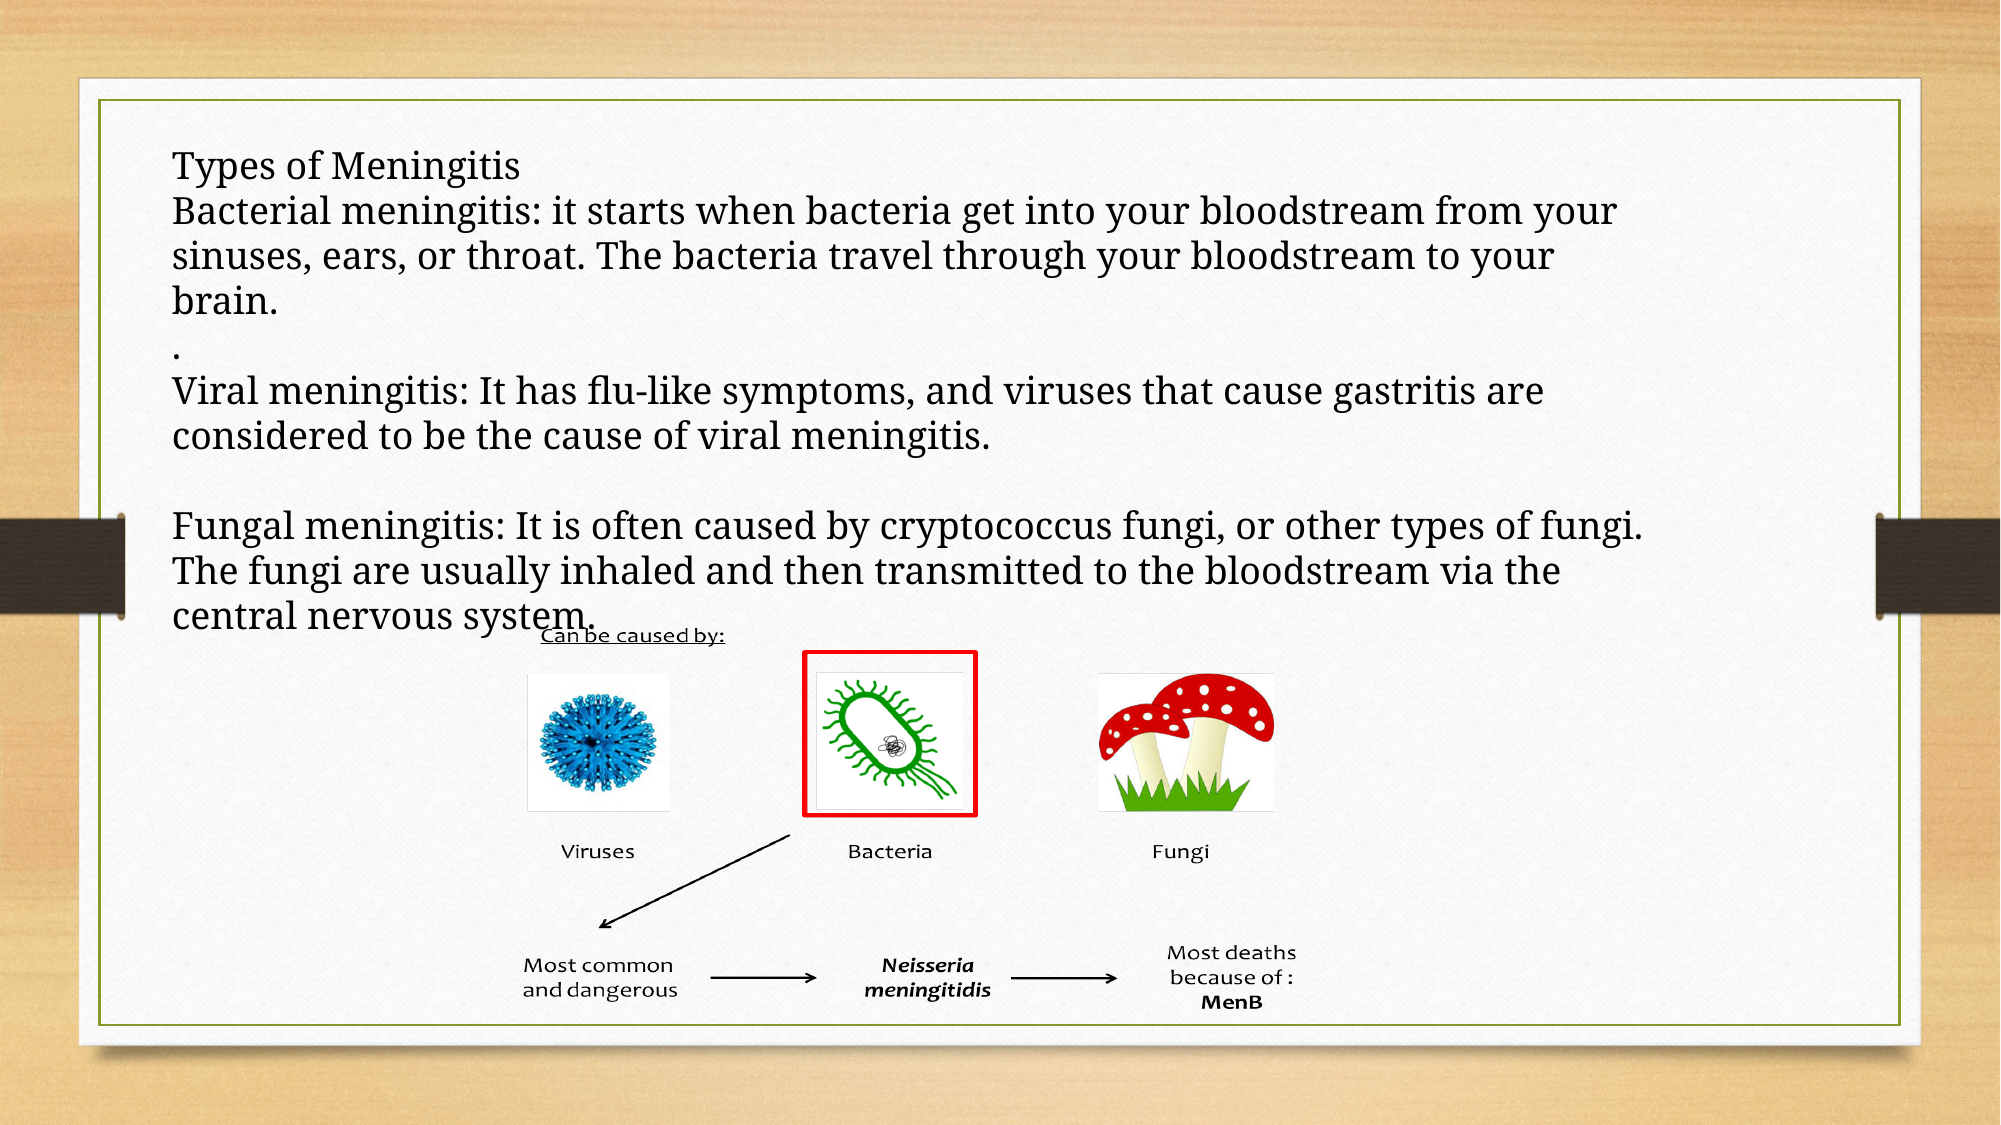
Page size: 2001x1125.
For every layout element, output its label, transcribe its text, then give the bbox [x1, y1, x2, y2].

text_box Types of Meningitis Bacterial meningitis: it starts when bacteria get into your bloodstream from your sinuses, ears, or throat. The bacteria travel through your bloodstream to your brain. . Viral meningitis: It has flu-like symptoms, and viruses that cause gastritis are considered to be the cause of viral meningitis. Fungal meningitis: It is often caused by cryptococcus fungi, or other types of fungi. The fungi are usually inhaled and then transmitted to the bloodstream via the central nervous system. [157, 134, 1665, 735]
picture [0, 0, 2001, 1125]
